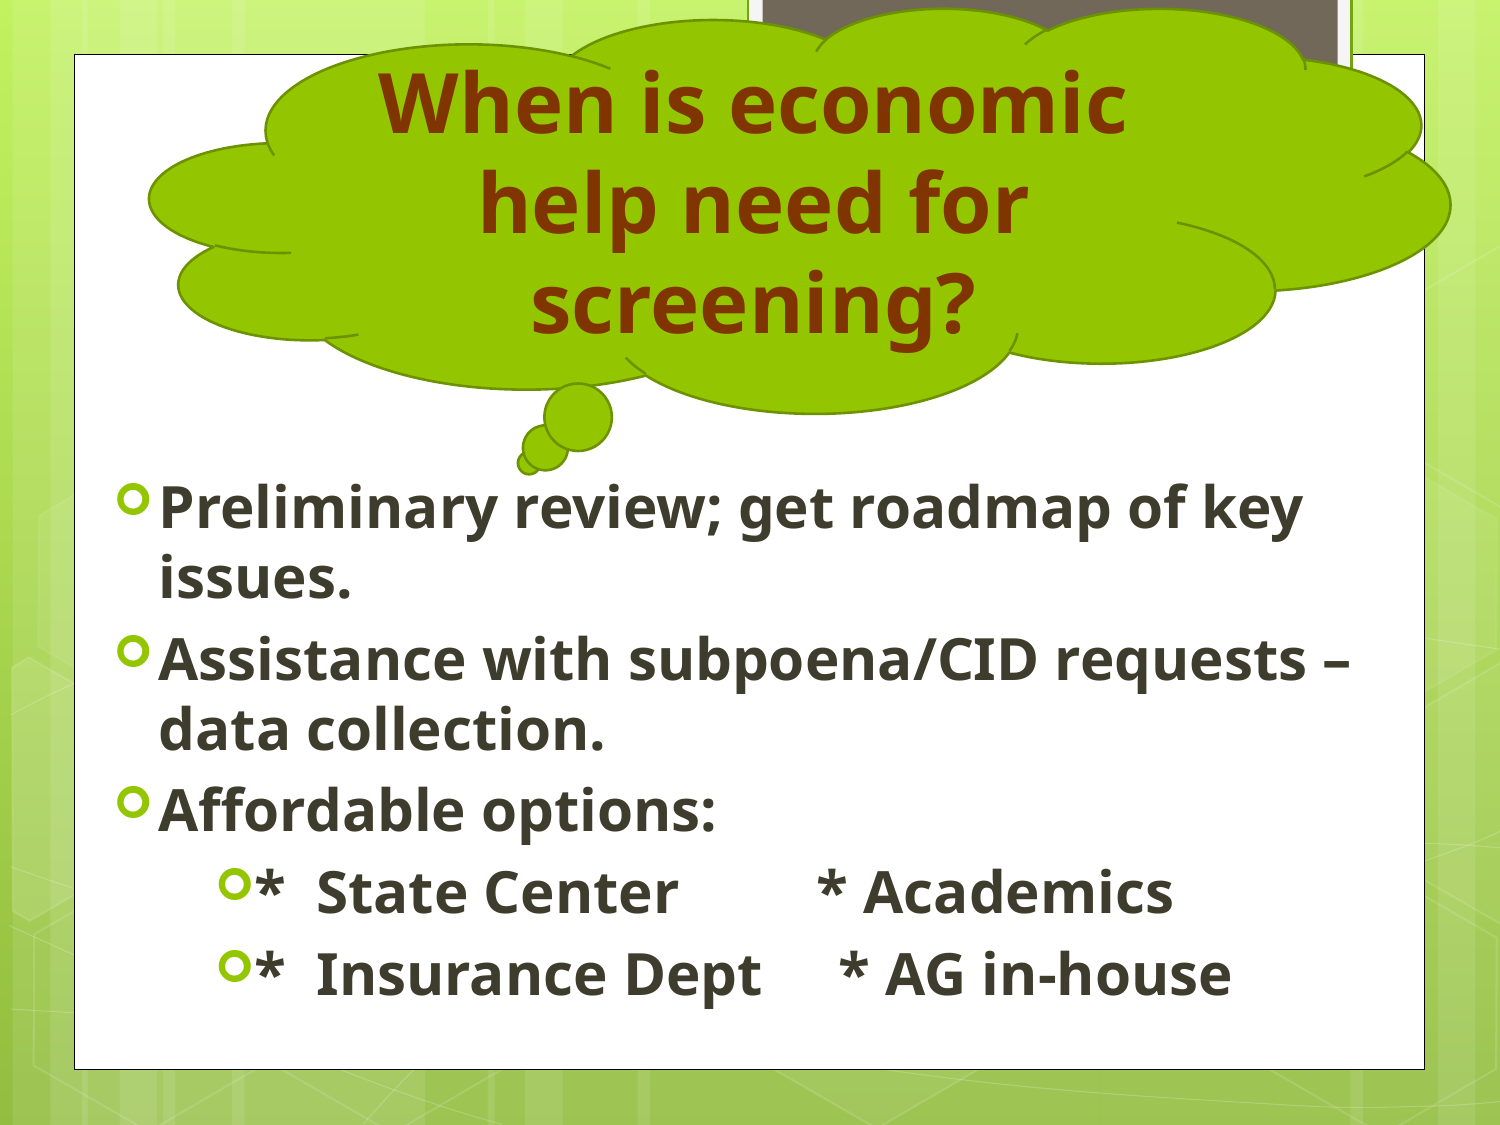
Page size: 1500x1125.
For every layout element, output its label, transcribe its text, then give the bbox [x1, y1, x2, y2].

text_box When is economic help need for screening? [147, 7, 1452, 476]
list Preliminary review; get roadmap of key issues. Assistance with subpoena/CID requests – data collection. Affordable options: * State Center * Academics * Insurance Dept * AG in-house [87, 462, 1425, 1013]
